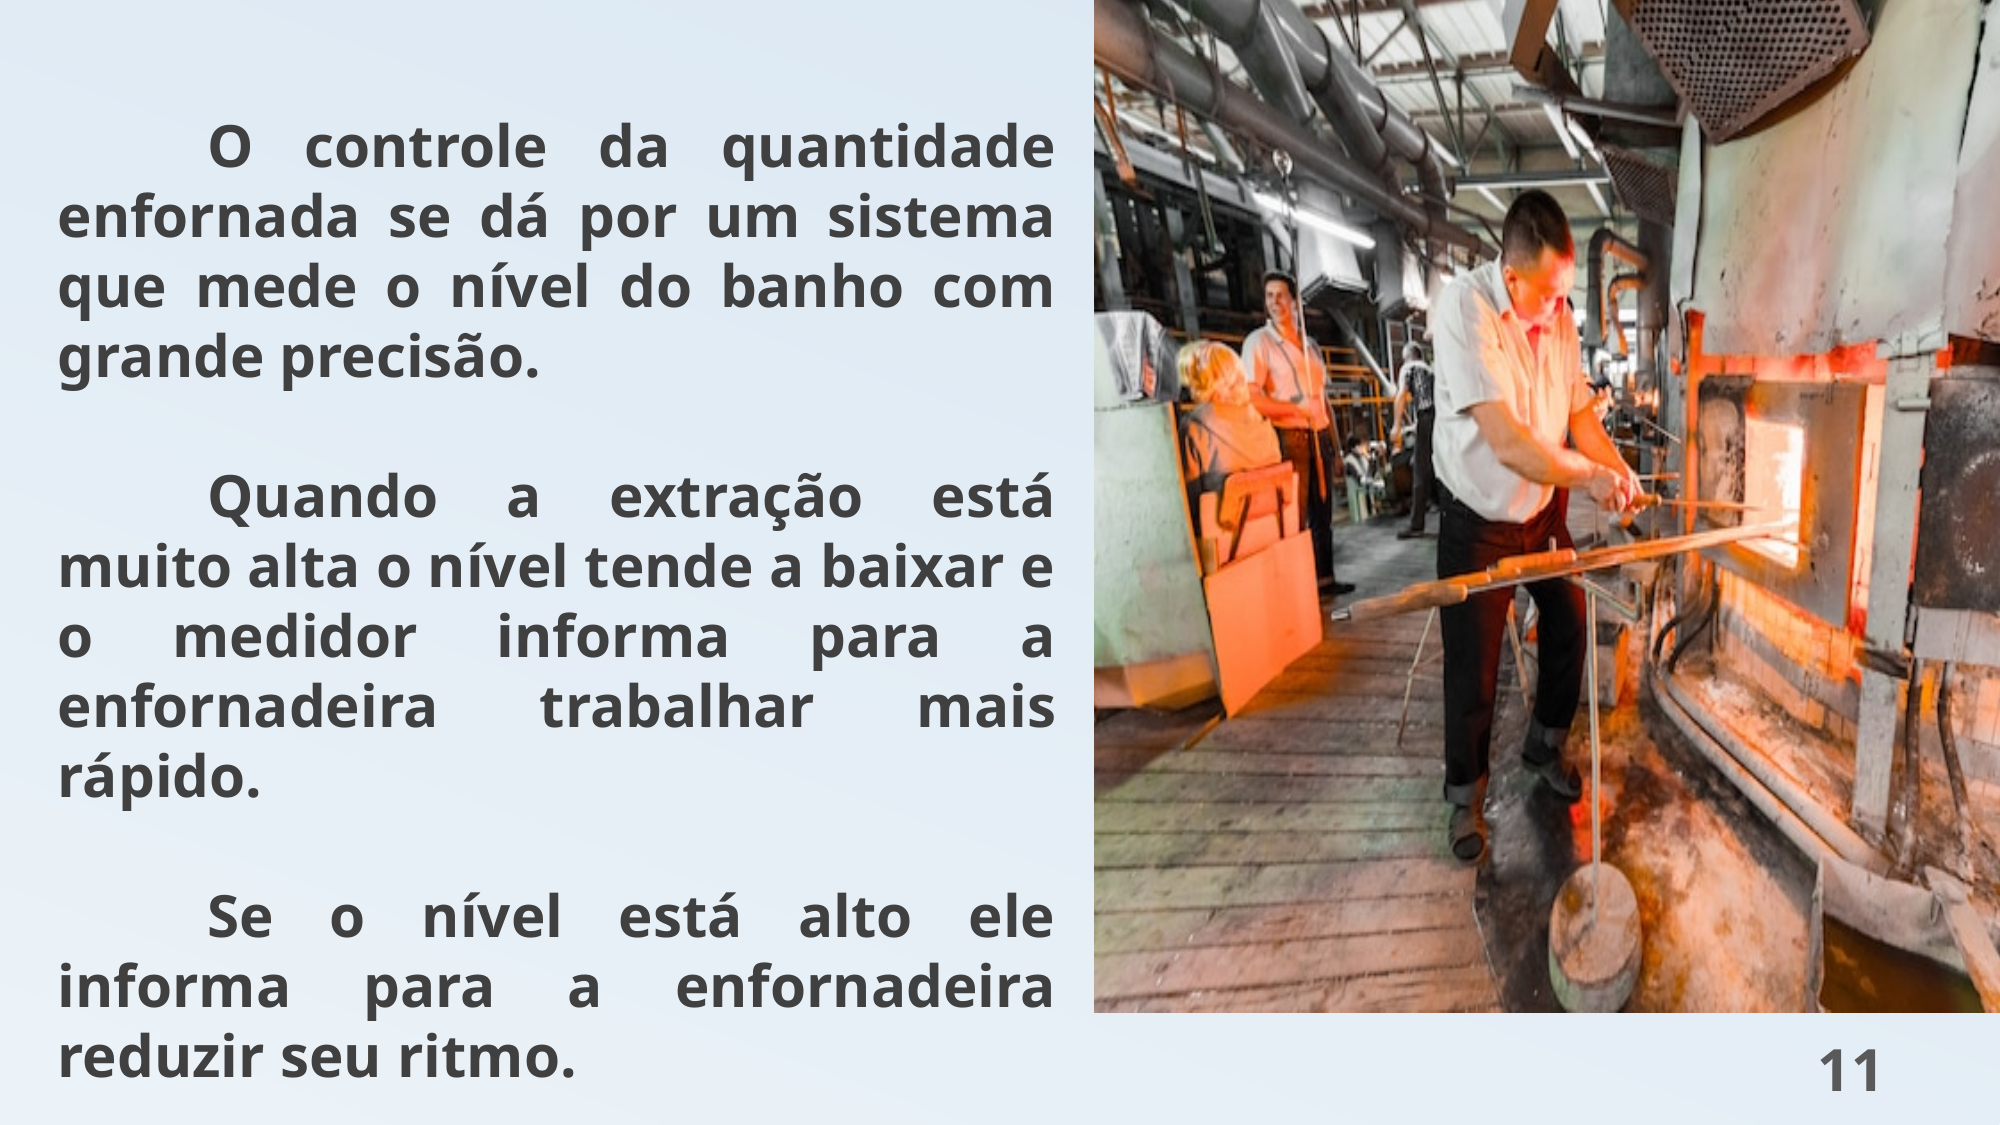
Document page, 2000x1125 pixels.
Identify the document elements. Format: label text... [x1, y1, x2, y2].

text_box O controle da quantidade enfornada se dá por um sistema que mede o nível do banho com grande precisão. Quando a extração está muito alta o nível tende a baixar e o medidor informa para a enfornadeira trabalhar mais rápido. Se o nível está alto ele informa para a enfornadeira reduzir seu ritmo. [42, 101, 1071, 1097]
slide_number 11 [1432, 1042, 1900, 1103]
picture [1094, 0, 2000, 1013]
